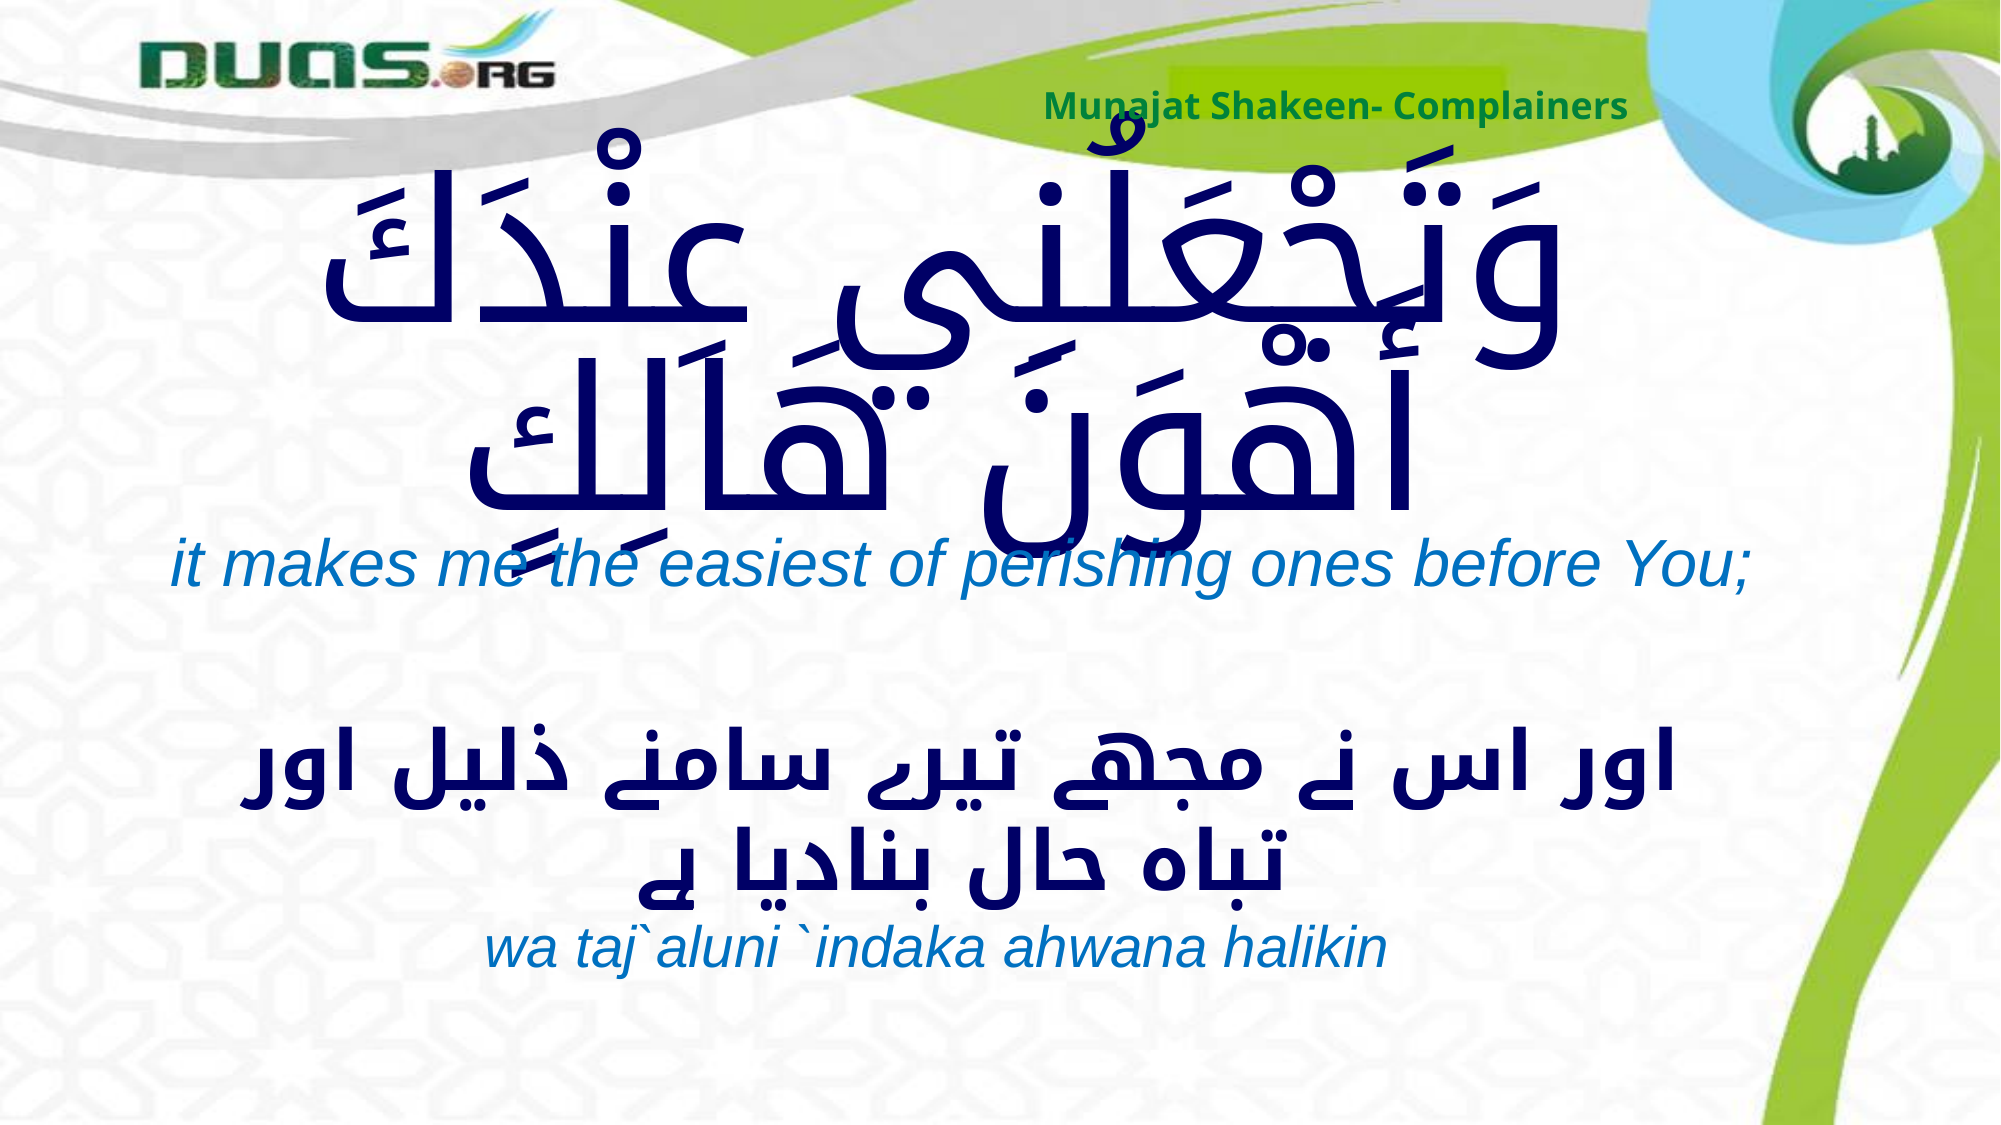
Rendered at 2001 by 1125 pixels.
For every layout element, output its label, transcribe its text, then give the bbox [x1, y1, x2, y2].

picture [0, 0, 2001, 1125]
title وَتَجْعَلُنِي عِنْدَكَ أَهْوَنَ هَالِكٍ [37, 174, 1850, 550]
text_box اور اس نے مجھے تیرے سامنے ذلیل اور تباہ حال بنادیا ہے [212, 699, 1713, 915]
text_box it makes me the easiest of perishing ones before You; [87, 512, 1838, 738]
text_box Munajat Shakeen- Complainers [1018, 74, 1645, 135]
text_box wa taj`aluni `indaka ahwana halikin [112, 901, 1763, 987]
